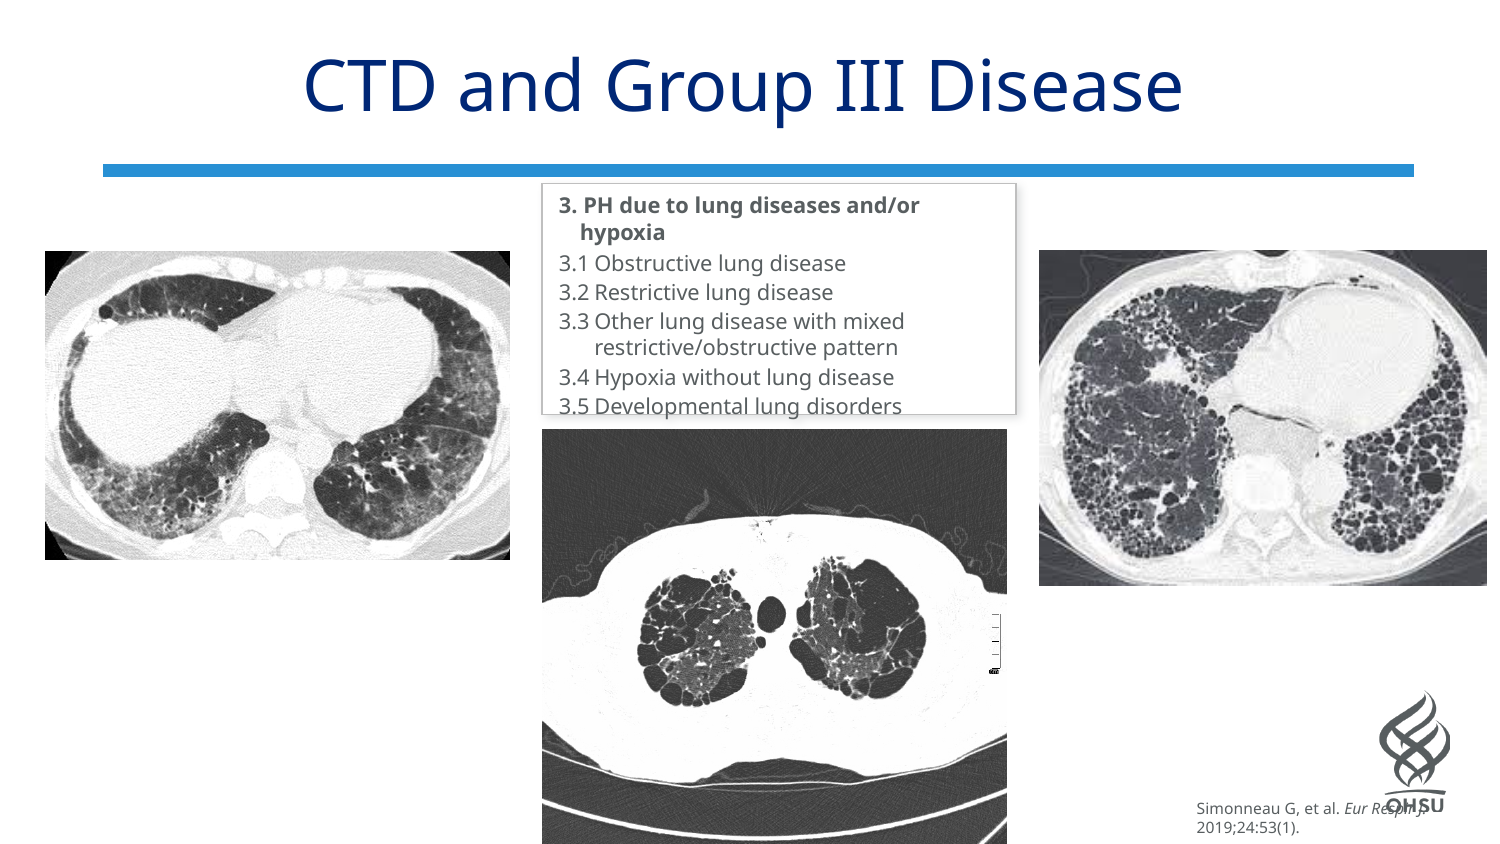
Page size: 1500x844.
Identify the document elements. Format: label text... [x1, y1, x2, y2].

picture [541, 428, 1008, 844]
picture [45, 251, 511, 560]
text_box Simonneau G, et al. Eur Respir J. 2019;24:53(1). [1181, 791, 1500, 844]
text_box 3. PH due to lung diseases and/or hypoxia 3.1 Obstructive lung disease 3.2 Restrictive lung disease 3.3 Other lung disease with mixed restrictive/obstructive pattern 3.4 Hypoxia without lung disease 3.5 Developmental lung disorders [542, 183, 1017, 415]
title CTD and Group III Disease [120, 31, 1368, 134]
picture [1038, 250, 1488, 587]
